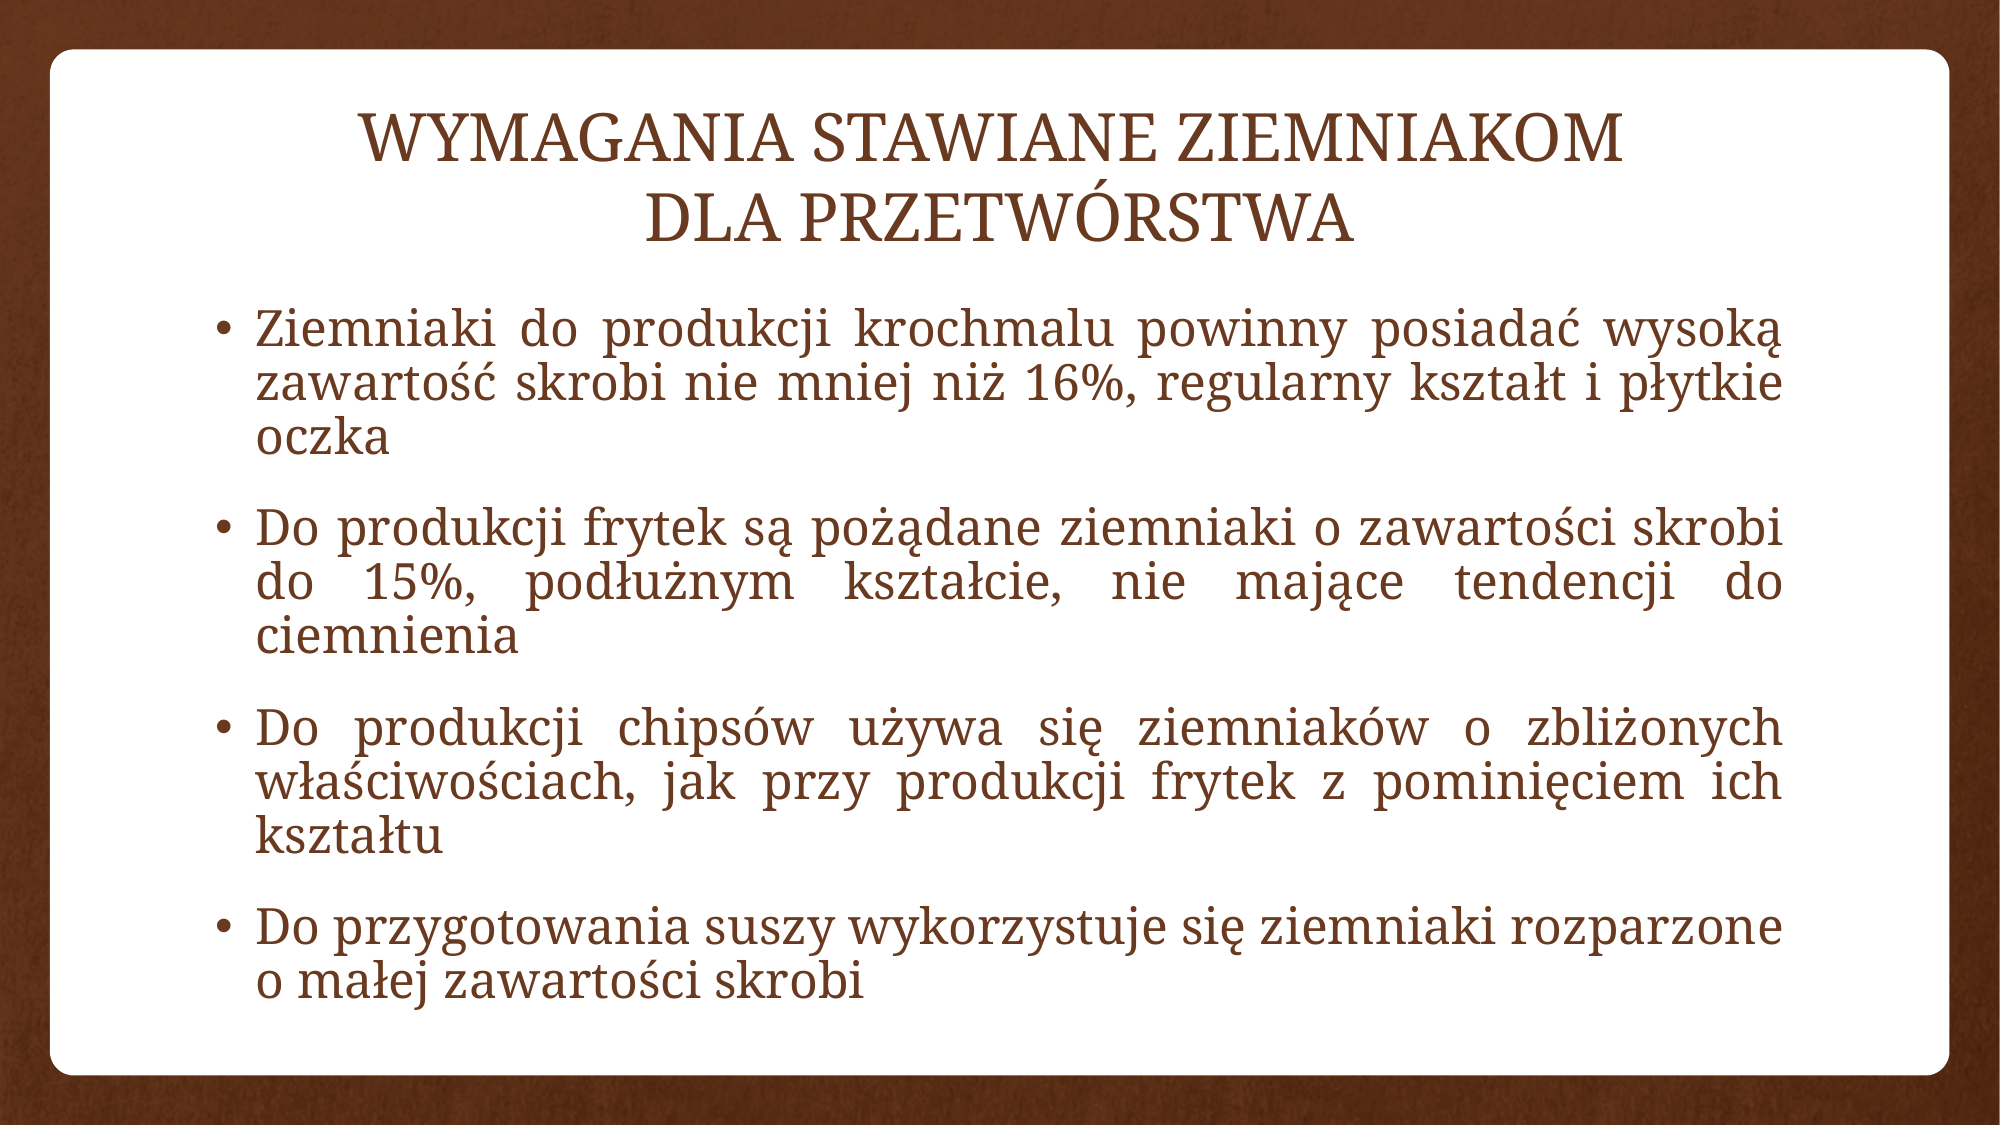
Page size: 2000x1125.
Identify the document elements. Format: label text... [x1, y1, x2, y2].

title WYMAGANIA STAWIANE ZIEMNIAKOM DLA PRZETWÓRSTWA [199, 70, 1800, 263]
list Ziemniaki do produkcji krochmalu powinny posiadać wysoką zawartość skrobi nie mniej niż 16%, regularny kształt i płytkie oczka Do produkcji frytek są pożądane ziemniaki o zawartości skrobi do 15%, podłużnym kształcie, nie mające tendencji do ciemnienia Do produkcji chipsów używa się ziemniaków o zbliżonych właściwościach, jak przy produkcji frytek z pominięciem ich kształtu Do przygotowania suszy wykorzystuje się ziemniaki rozparzone o małej zawartości skrobi [199, 295, 1800, 996]
